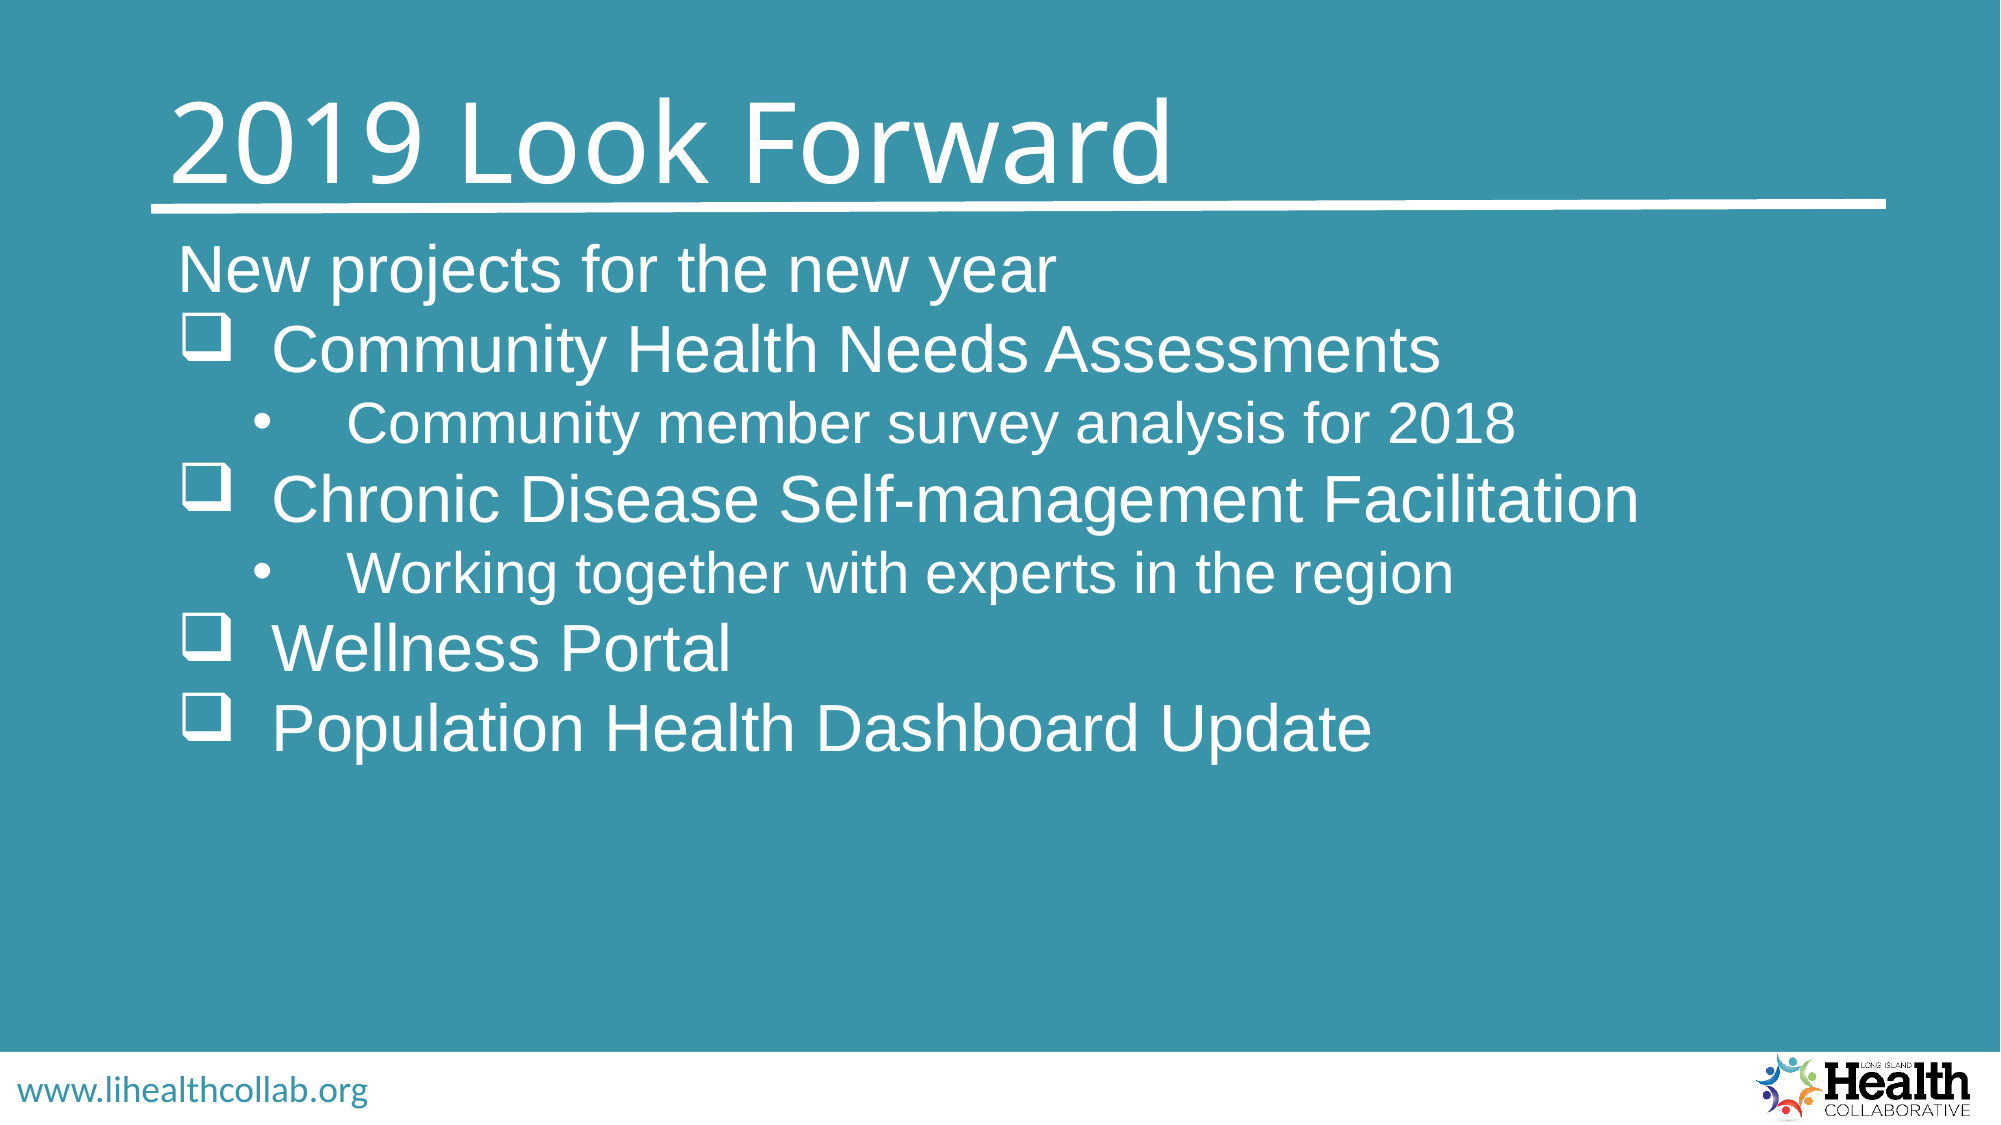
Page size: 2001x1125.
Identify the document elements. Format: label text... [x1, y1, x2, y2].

list 2019 Look Forward [153, 78, 1879, 203]
list 2019 Look Forward [153, 209, 1879, 290]
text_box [155, 203, 1881, 209]
picture [1755, 1053, 1970, 1125]
text_box New projects for the new year Community Health Needs Assessments Community member survey analysis for 2018 Chronic Disease Self-management Facilitation Working together with experts in the region Wellness Portal Population Health Dashboard Update [162, 218, 1657, 863]
text_box www.lihealthcollab.org [2, 1058, 384, 1118]
text_box [0, 1051, 2000, 1125]
